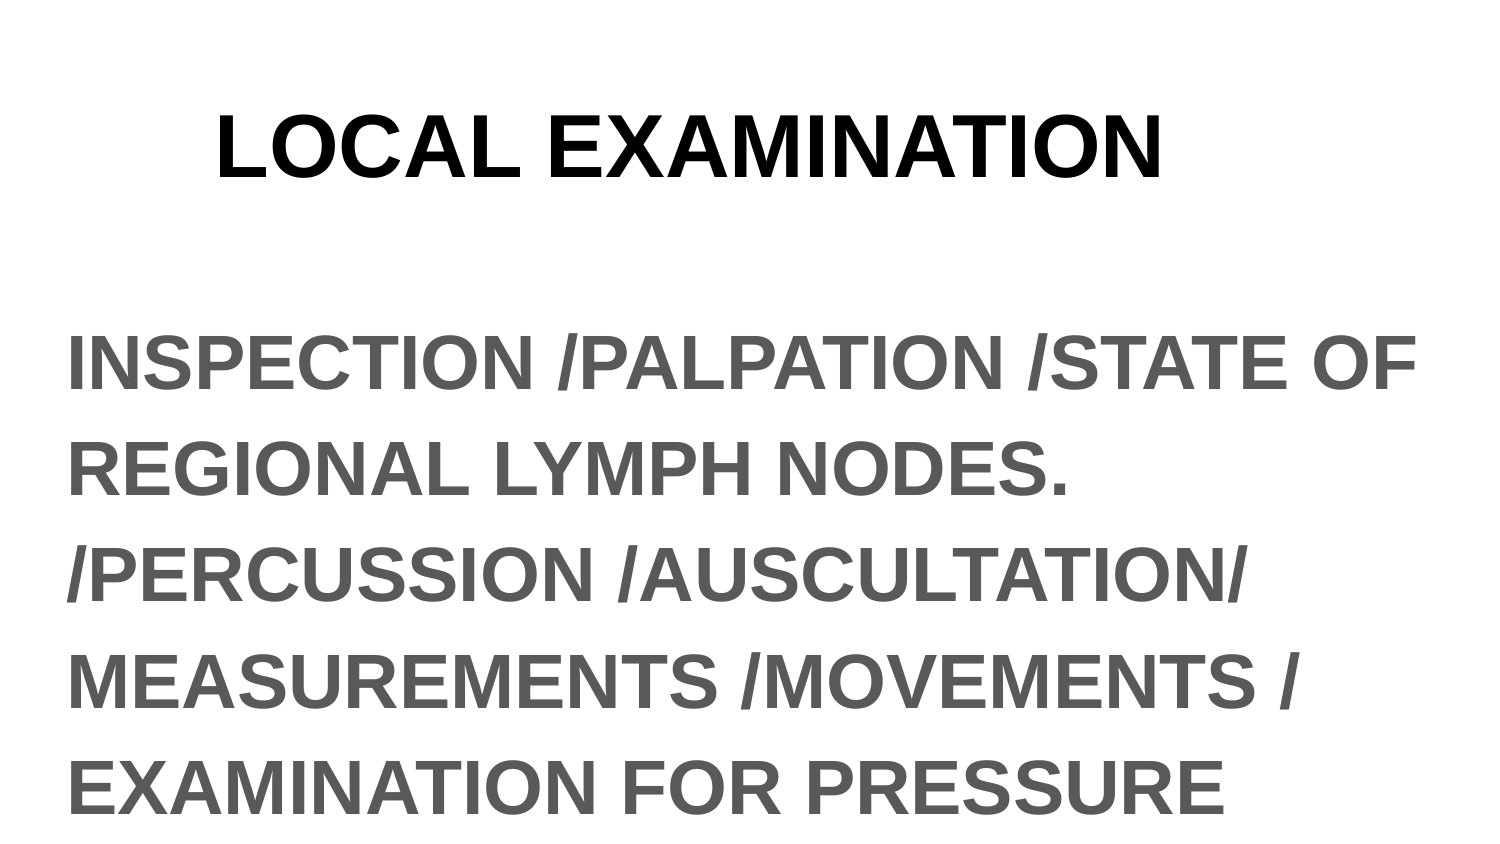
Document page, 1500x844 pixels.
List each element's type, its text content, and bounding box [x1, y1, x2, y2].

list INSPECTION /PALPATION /STATE OF REGIONAL LYMPH NODES. /PERCUSSION /AUSCULTATION/ MEASUREMENTS /MOVEMENTS / EXAMINATION FOR PRESSURE EFFECT [51, 283, 1449, 844]
title LOCAL EXAMINATION [51, 72, 1449, 224]
